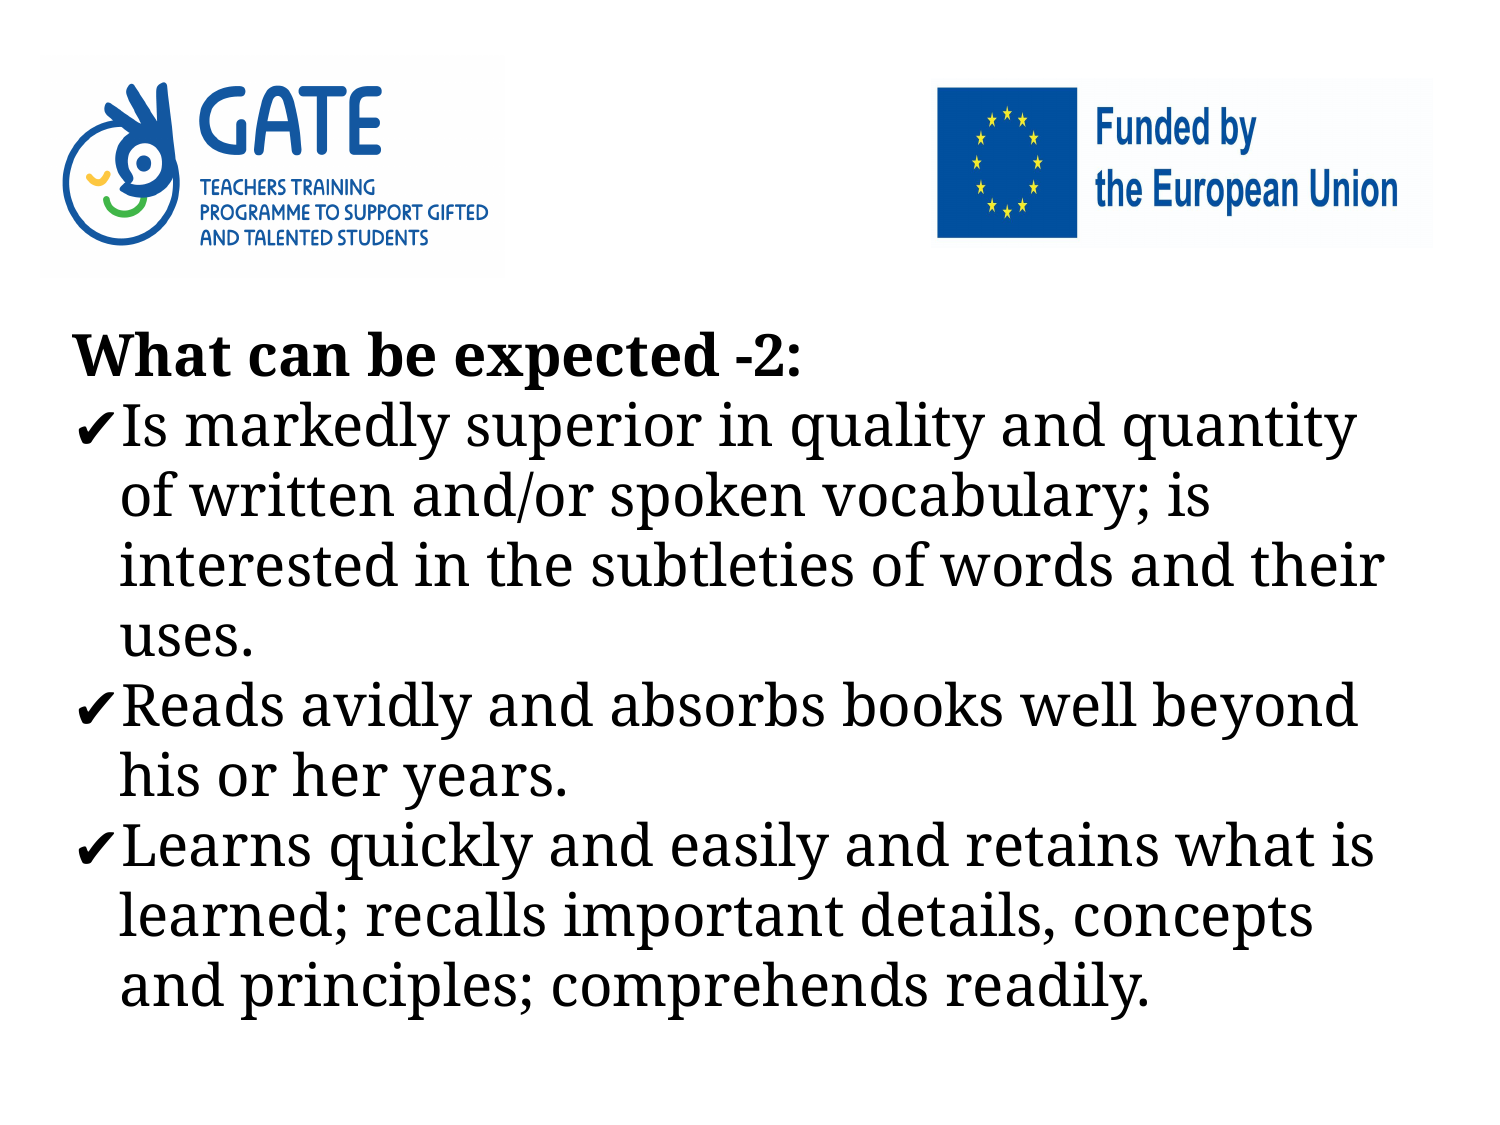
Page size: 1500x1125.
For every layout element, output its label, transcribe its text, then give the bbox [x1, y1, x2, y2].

picture [930, 77, 1433, 248]
text_box What can be expected -2: Is markedly superior in quality and quantity of written and/or spoken vocabulary; is interested in the subtleties of words and their uses. Reads avidly and absorbs books well beyond his or her years. Learns quickly and easily and retains what is learned; recalls important details, concepts and principles; comprehends readily. [57, 310, 1443, 1026]
picture [39, 55, 505, 278]
